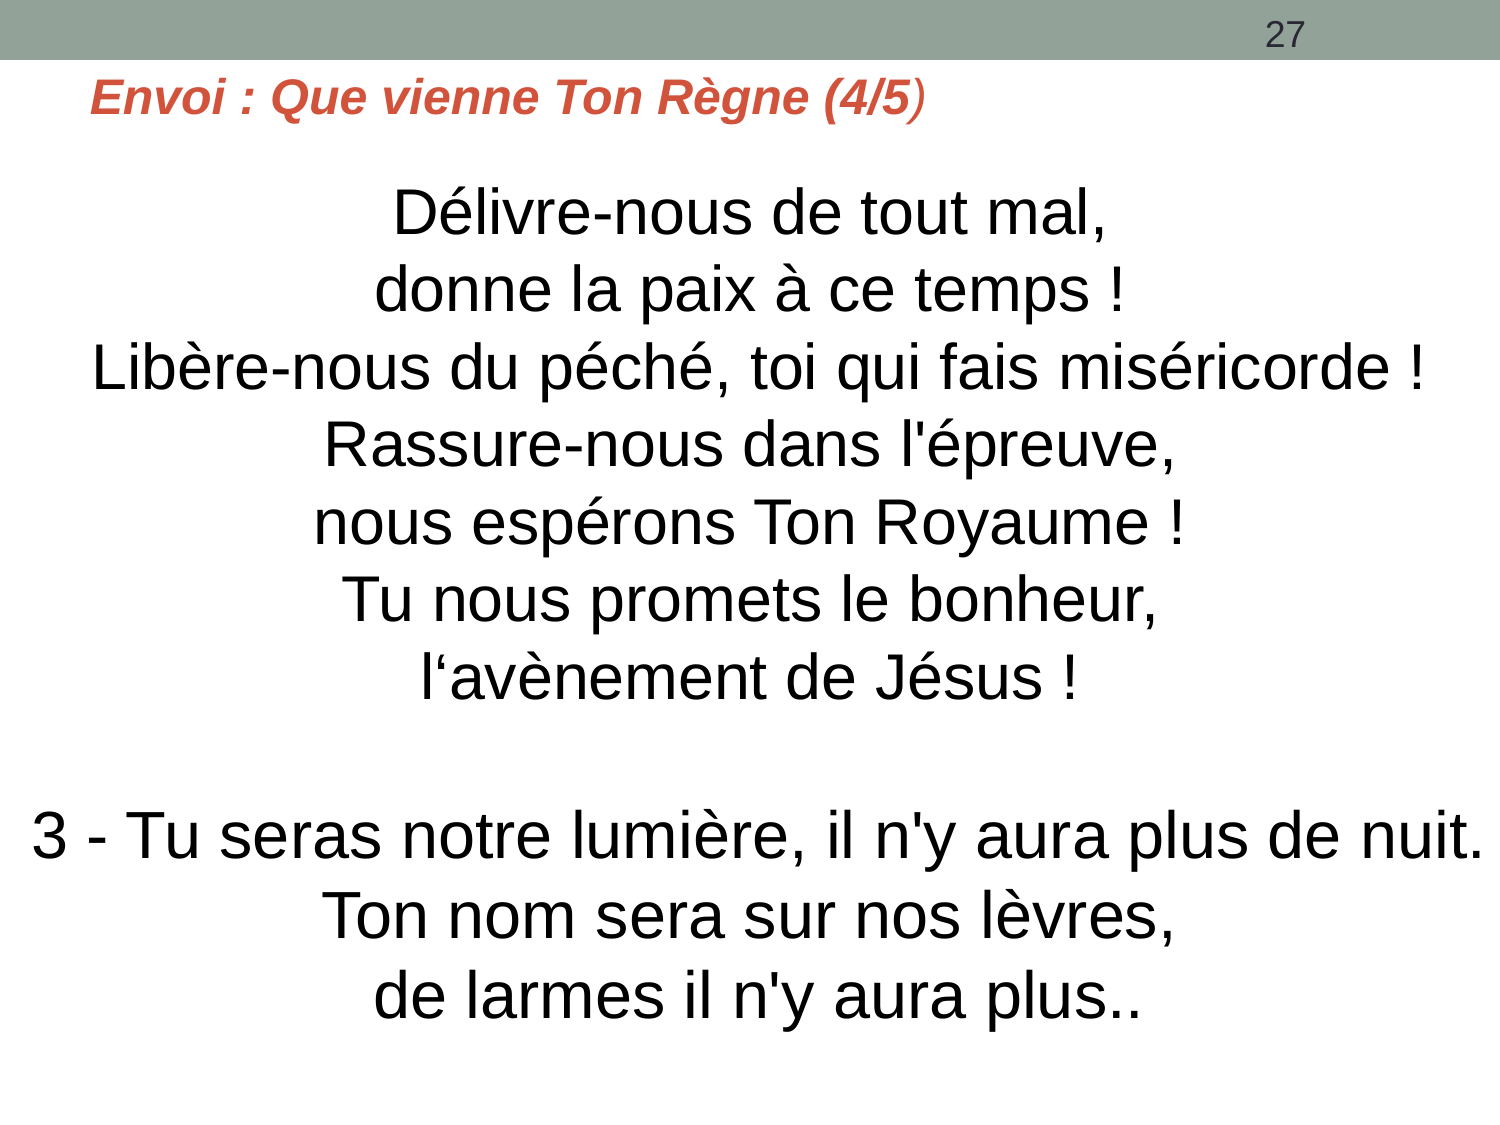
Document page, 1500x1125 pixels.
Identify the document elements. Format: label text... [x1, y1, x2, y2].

slide_number 27 [1250, 3, 1425, 57]
title Envoi : Que vienne Ton Règne (4/5) [75, 57, 1317, 162]
text_box Délivre-nous de tout mal, donne la paix à ce temps ! Libère-nous du péché, toi qui fais miséricorde ! Rassure-nous dans l'épreuve, nous espérons Ton Royaume ! Tu nous promets le bonheur, l‘avènement de Jésus ! 3 - Tu seras notre lumière, il n'y aura plus de nuit. Ton nom sera sur nos lèvres, de larmes il n'y aura plus.. [0, 162, 1500, 1075]
